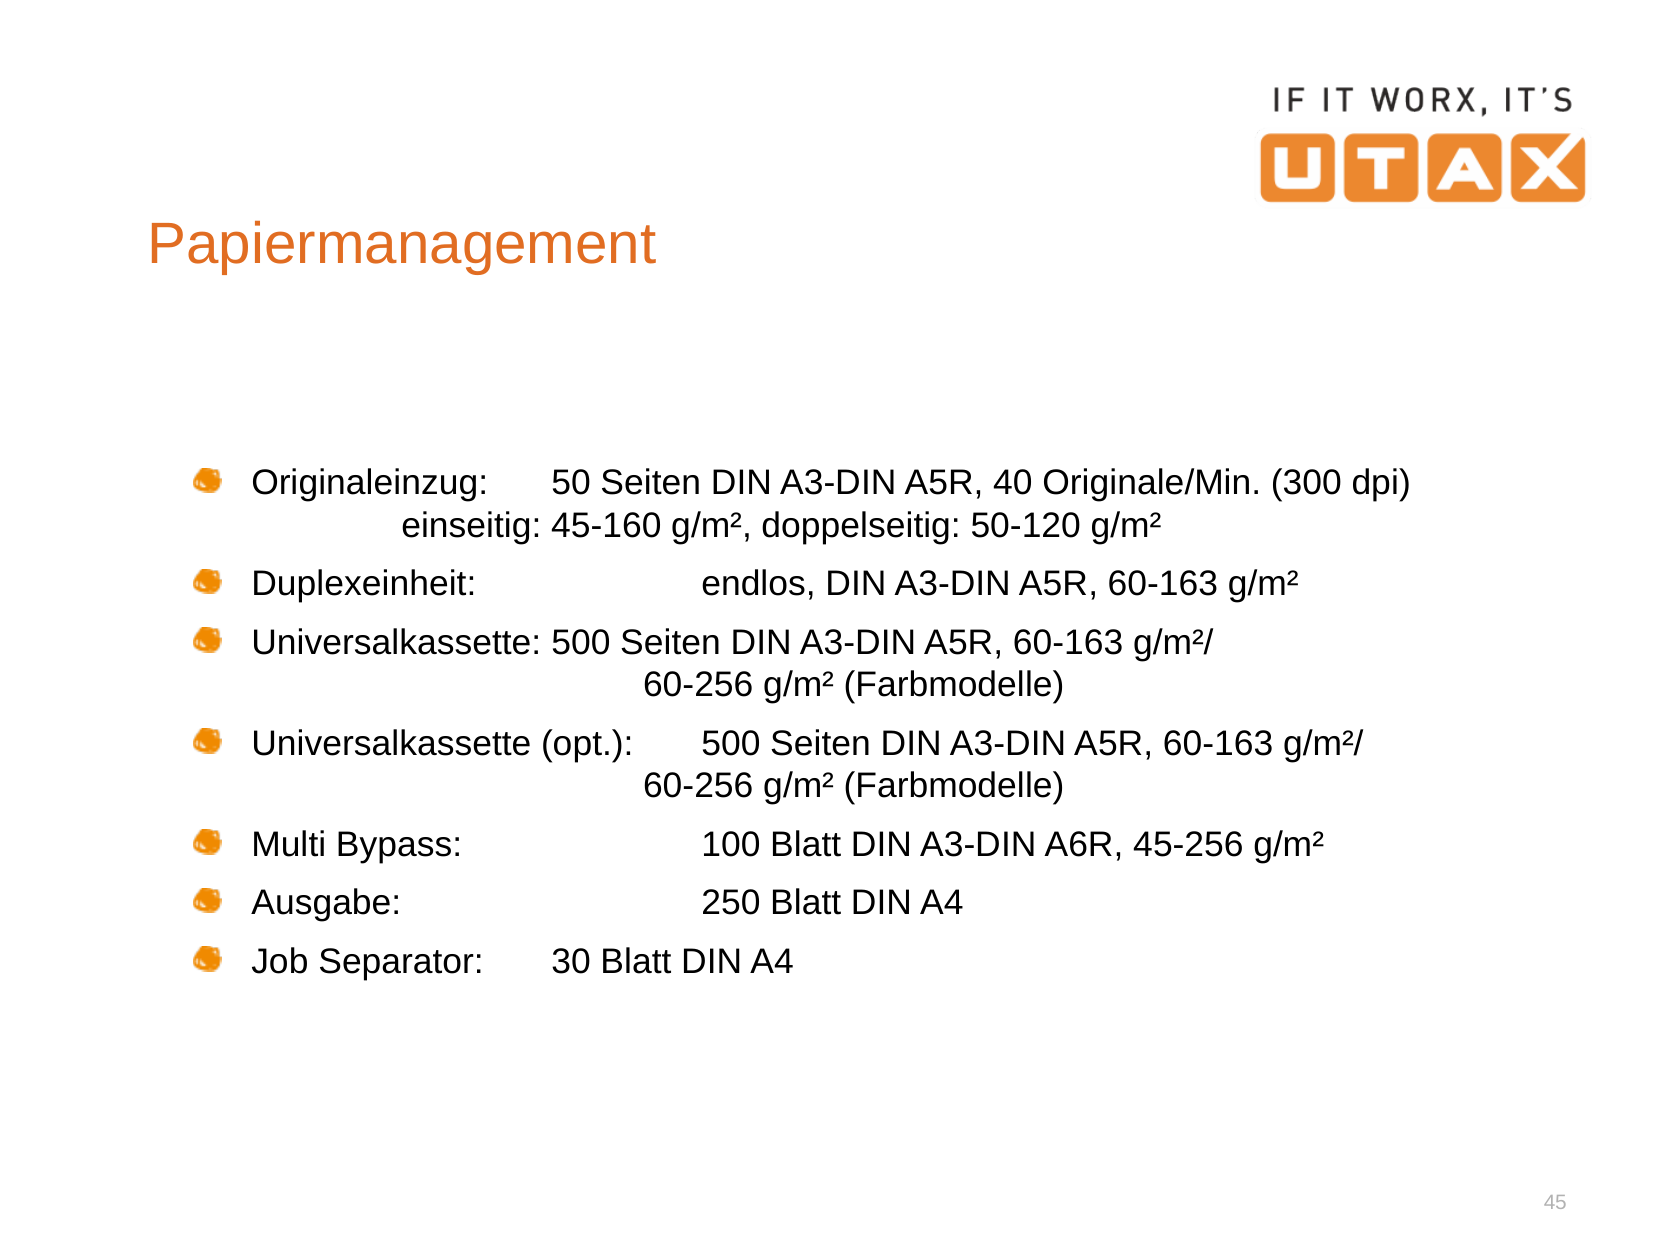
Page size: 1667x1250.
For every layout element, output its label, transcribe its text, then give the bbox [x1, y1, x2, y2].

slide_number 45 [1194, 1179, 1584, 1235]
list Originaleinzug: 50 Seiten DIN A3-DIN A5R, 40 Originale/Min. (300 dpi) einseitig: 45-160 g/m², doppelseitig: 50-120 g/m² Duplexeinheit: endlos, DIN A3-DIN A5R, 60-163 g/m² Universalkassette: 500 Seiten DIN A3-DIN A5R, 60-163 g/m²/ 60-256 g/m² (Farbmodelle) Universalkassette (opt.): 500 Seiten DIN A3-DIN A5R, 60-163 g/m²/ 60-256 g/m² (Farbmodelle) Multi Bypass: 100 Blatt DIN A3-DIN A6R, 45-256 g/m² Ausgabe: 250 Blatt DIN A4 Job Separator: 30 Blatt DIN A4 [130, 451, 1649, 1139]
picture [1254, 87, 1592, 209]
title Papiermanagement [130, 204, 1566, 348]
picture [193, 829, 222, 855]
picture [193, 468, 222, 493]
picture [193, 569, 222, 594]
picture [193, 888, 222, 913]
picture [193, 728, 222, 754]
picture [193, 627, 222, 653]
picture [193, 946, 222, 972]
